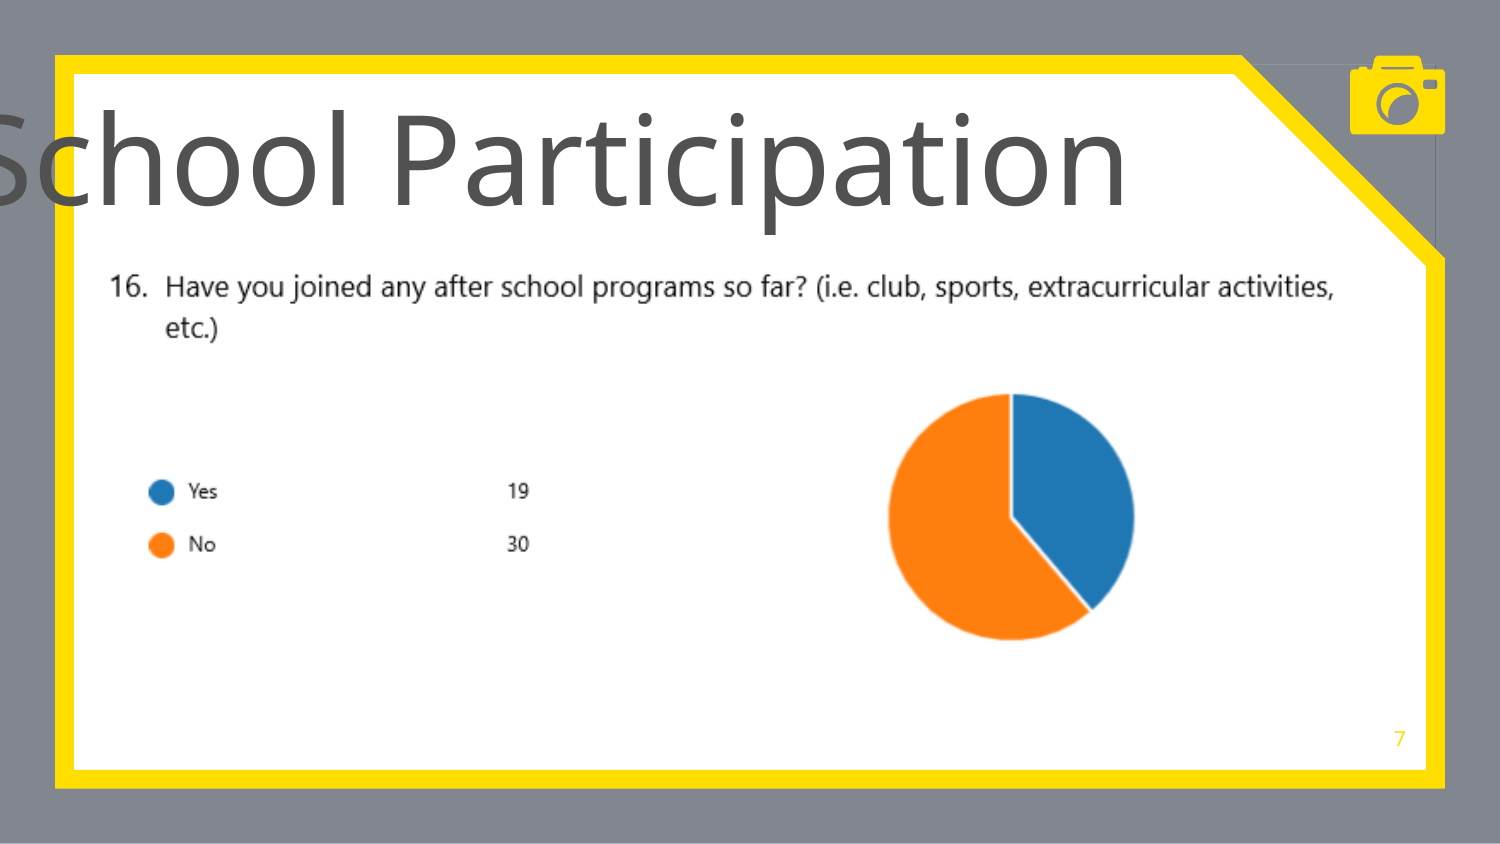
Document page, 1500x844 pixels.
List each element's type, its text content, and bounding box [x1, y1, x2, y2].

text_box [1349, 55, 1446, 135]
slide_number 7 [1366, 711, 1406, 755]
text_box School Participation [0, 73, 1148, 238]
picture [79, 239, 1398, 675]
